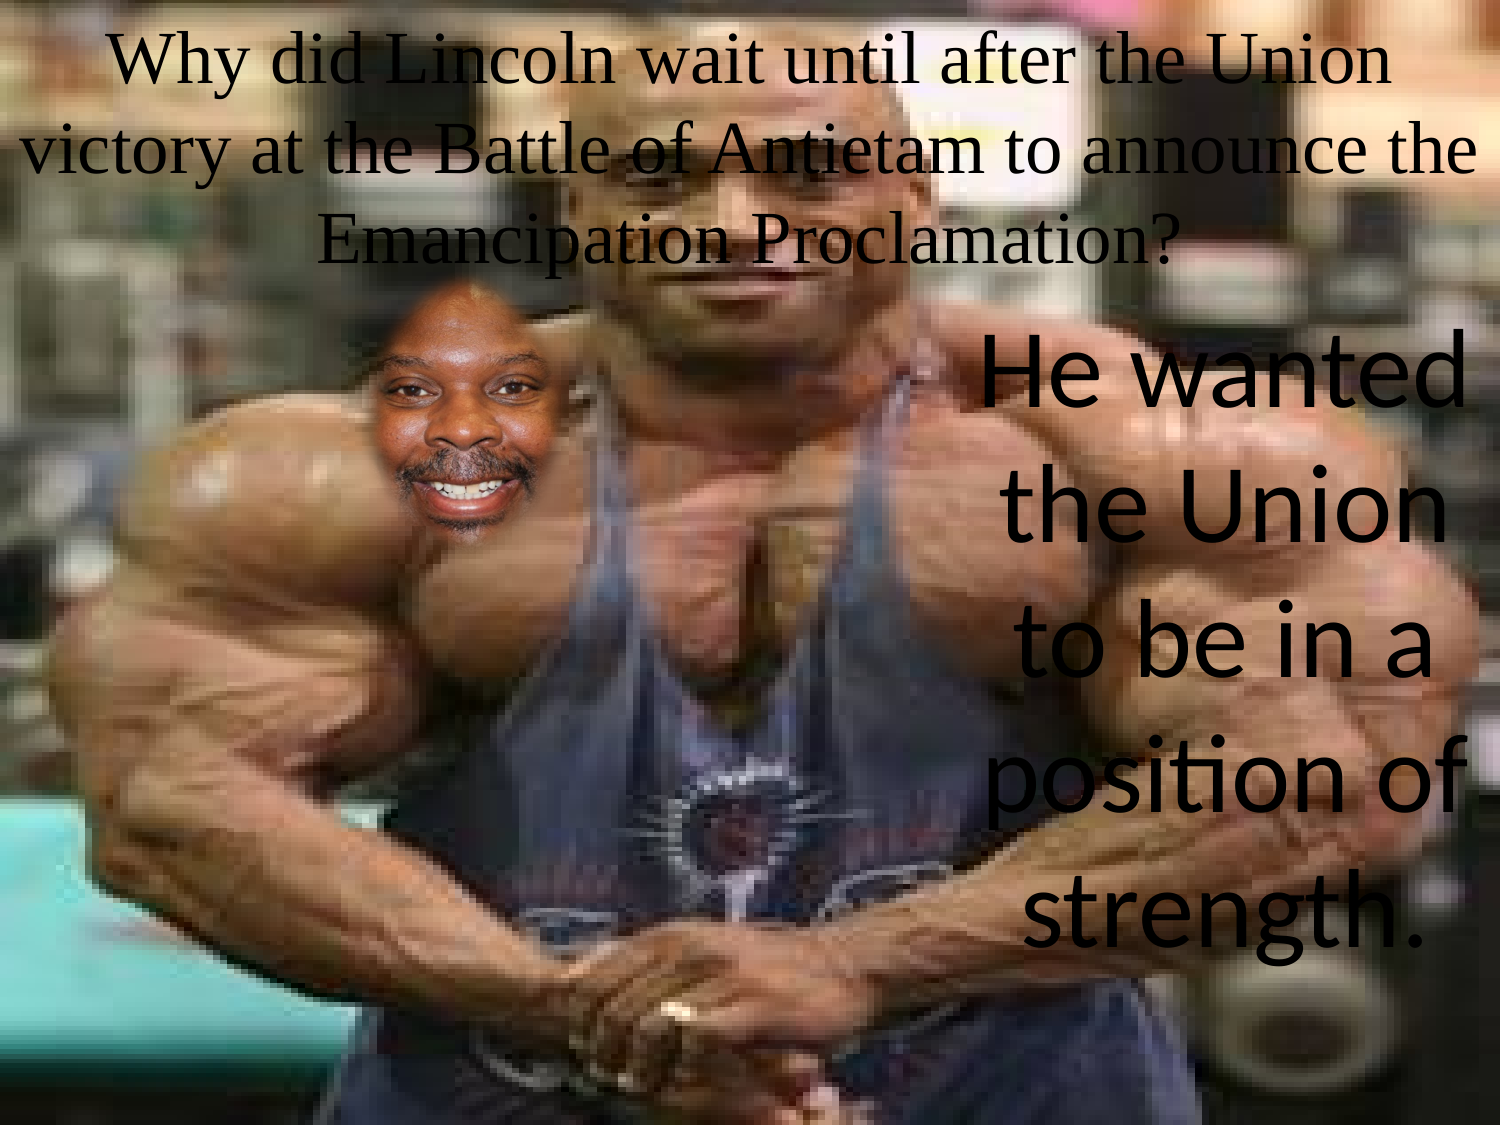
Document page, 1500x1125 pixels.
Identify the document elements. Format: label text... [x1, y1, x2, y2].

text_box He wanted the Union to be in a position of strength. [950, 287, 1500, 978]
picture [0, 262, 1500, 1125]
text_box Why did Lincoln wait until after the Union victory at the Battle of Antietam to announce the Emancipation Proclamation? [0, 1, 1500, 287]
